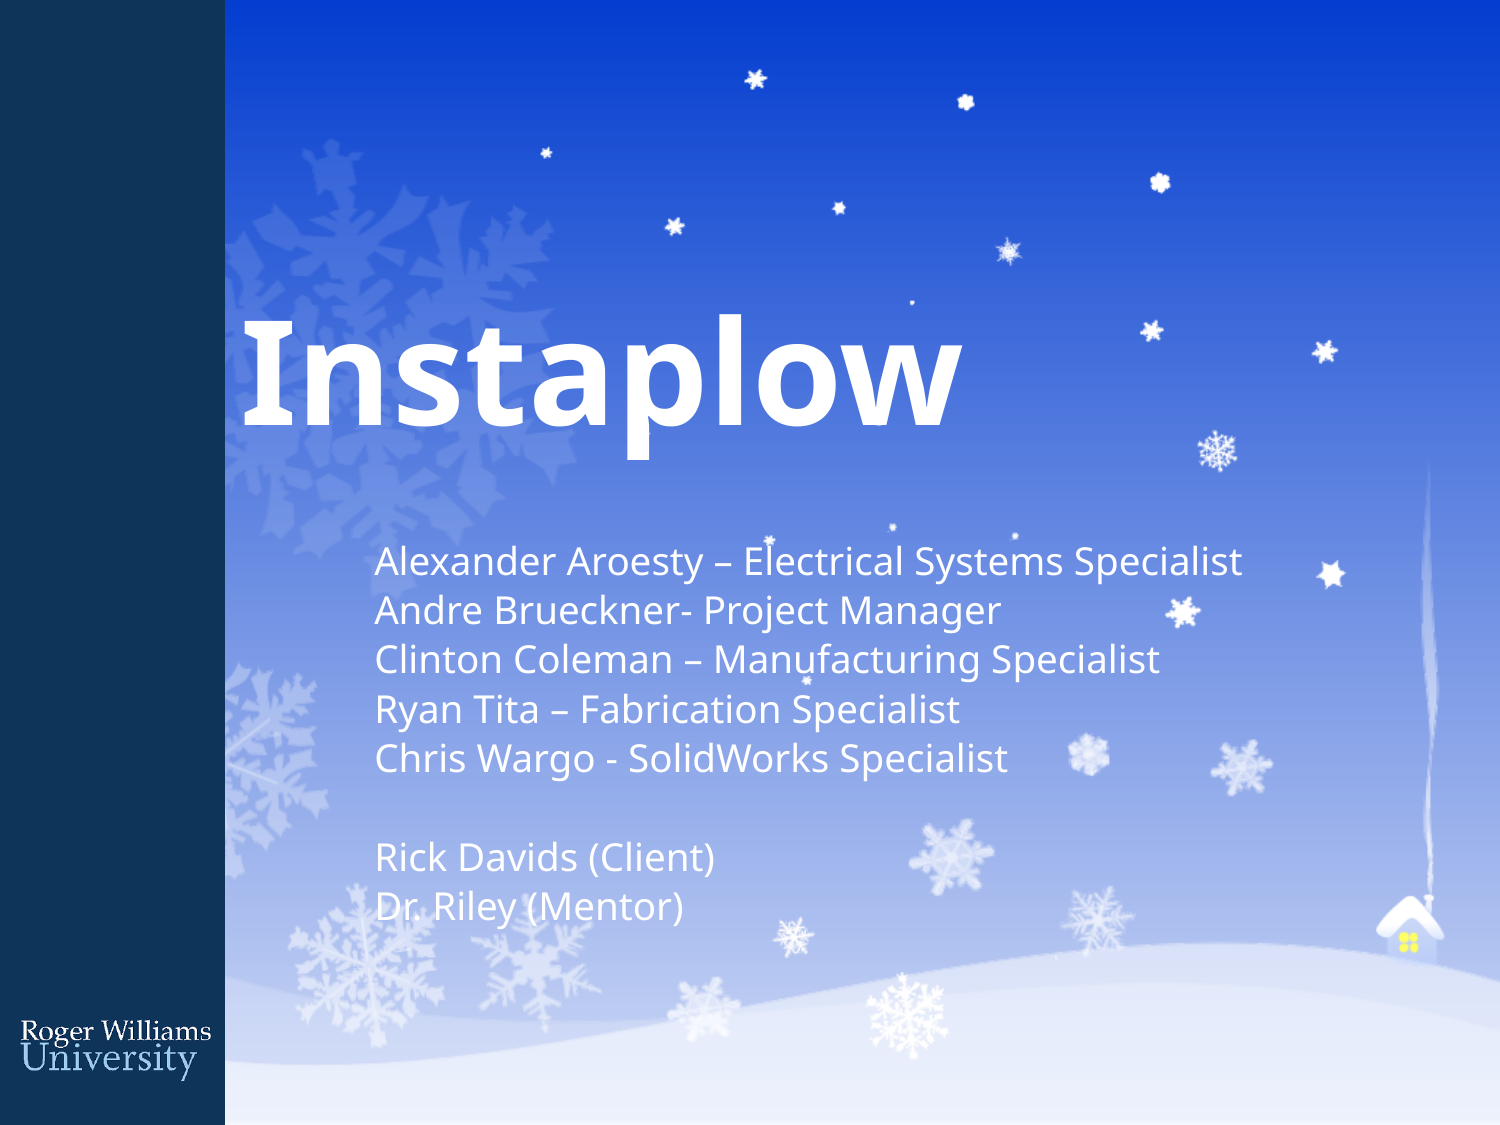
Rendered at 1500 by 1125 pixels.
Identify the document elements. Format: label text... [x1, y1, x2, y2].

picture [0, 0, 1500, 1125]
title Instaplow [229, 278, 1500, 455]
subtitle Alexander Aroesty – Electrical Systems Specialist Andre Brueckner- Project Manager Clinton Coleman – Manufacturing Specialist Ryan Tita – Fabrication Specialist Chris Wargo - SolidWorks Specialist Rick Davids (Client) Dr. Riley (Mentor) [359, 534, 1500, 878]
